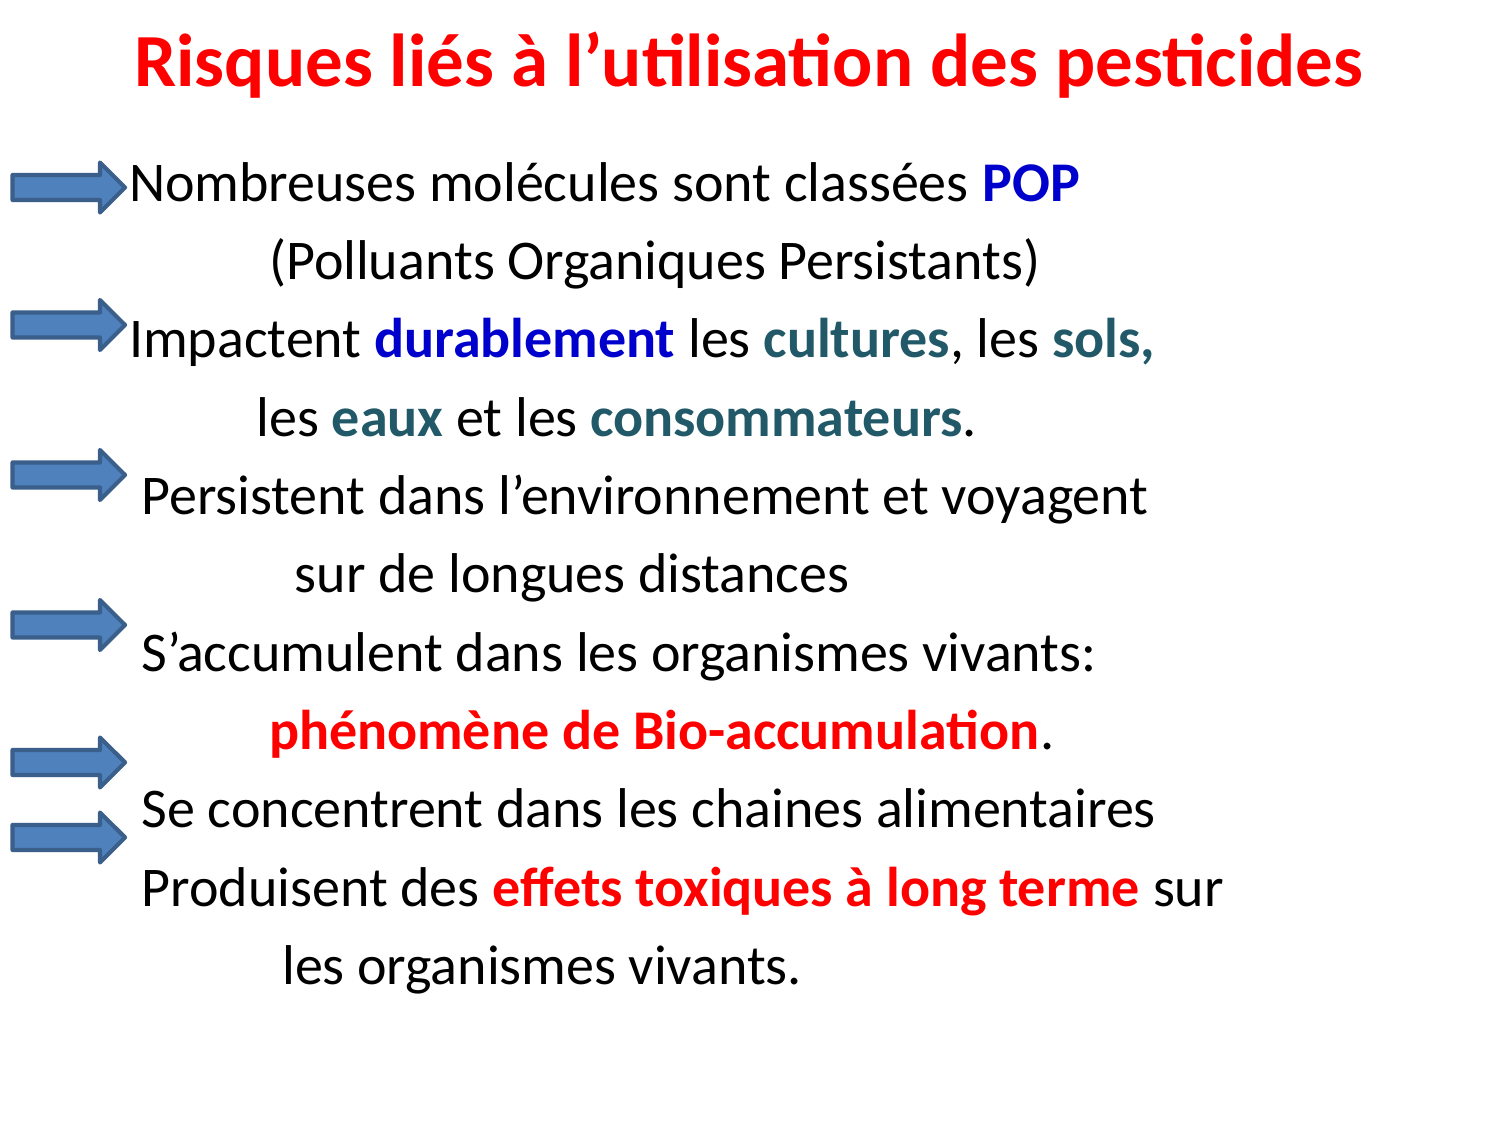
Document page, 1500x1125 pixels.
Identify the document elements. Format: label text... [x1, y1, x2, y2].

text_box [10, 298, 128, 352]
title Risques liés à l’utilisation des pesticides [75, 0, 1425, 137]
list Nombreuses molécules sont classées POP (Polluants Organiques Persistants) Impactent durablement les cultures, les sols, les eaux et les consommateurs. Persistent dans l’environnement et voyagent sur de longues distances S’accumulent dans les organismes vivants: phénomène de Bio-accumulation. Se concentrent dans les chaines alimentaires Produisent des effets toxiques à long terme sur les organismes vivants. [24, 137, 1425, 1005]
text_box [10, 598, 128, 652]
text_box [10, 160, 128, 215]
text_box [10, 735, 128, 790]
text_box [10, 810, 128, 865]
text_box [10, 448, 128, 502]
